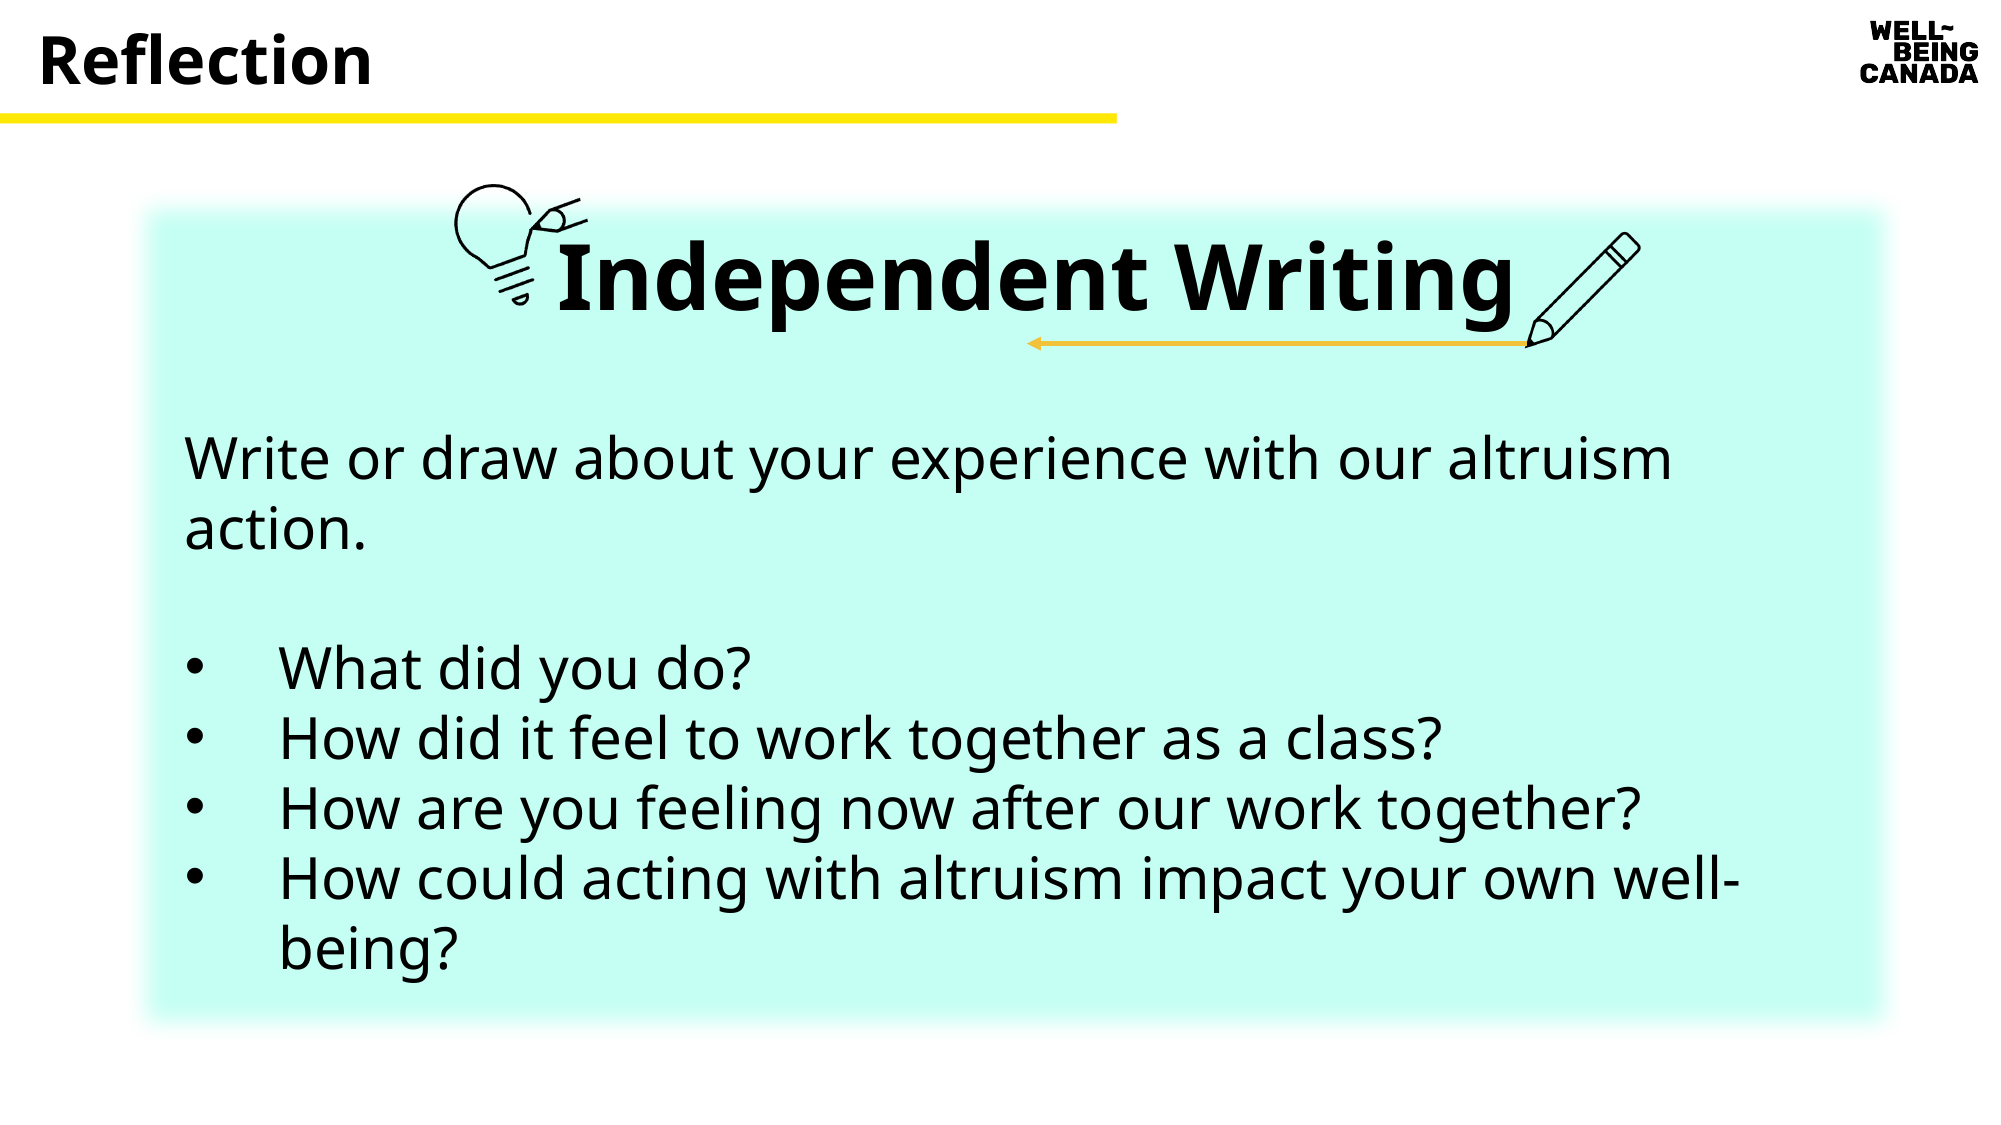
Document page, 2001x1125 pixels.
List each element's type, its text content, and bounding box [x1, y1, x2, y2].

text_box Reflection [22, 10, 1120, 106]
text_box Independent Writing [489, 211, 1587, 337]
text_box Write or draw about your experience with our altruism action. What did you do? How did it feel to work together as a class? How are you feeling now after our work together? How could acting with altruism impact your own well-being? [169, 413, 1813, 989]
picture [425, 143, 596, 335]
picture [1856, 0, 1984, 117]
text_box [157, 220, 1872, 1012]
picture [1513, 220, 1652, 360]
picture [0, 106, 1120, 128]
